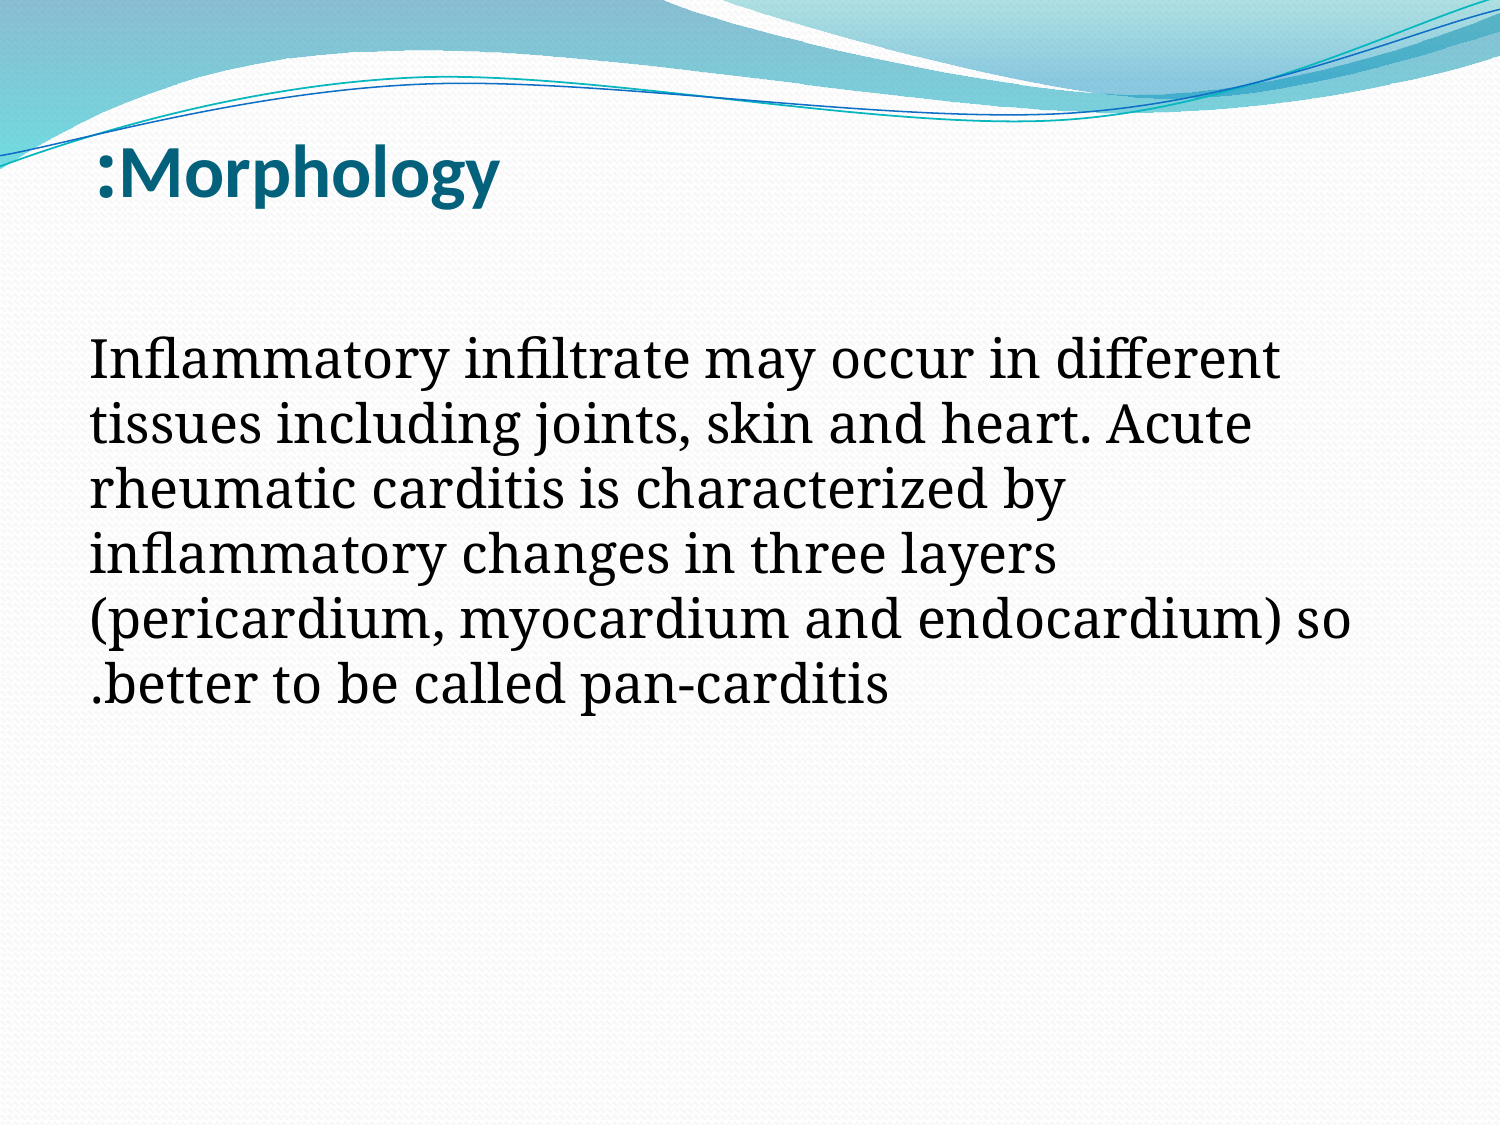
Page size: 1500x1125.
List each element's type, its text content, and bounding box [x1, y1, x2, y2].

list Inflammatory infiltrate may occur in different tissues including joints, skin and heart. Acute rheumatic carditis is characterized by inflammatory changes in three layers (pericardium, myocardium and endocardium) so better to be called pan-carditis. [75, 317, 1425, 1038]
title Morphology: [75, 115, 1425, 303]
